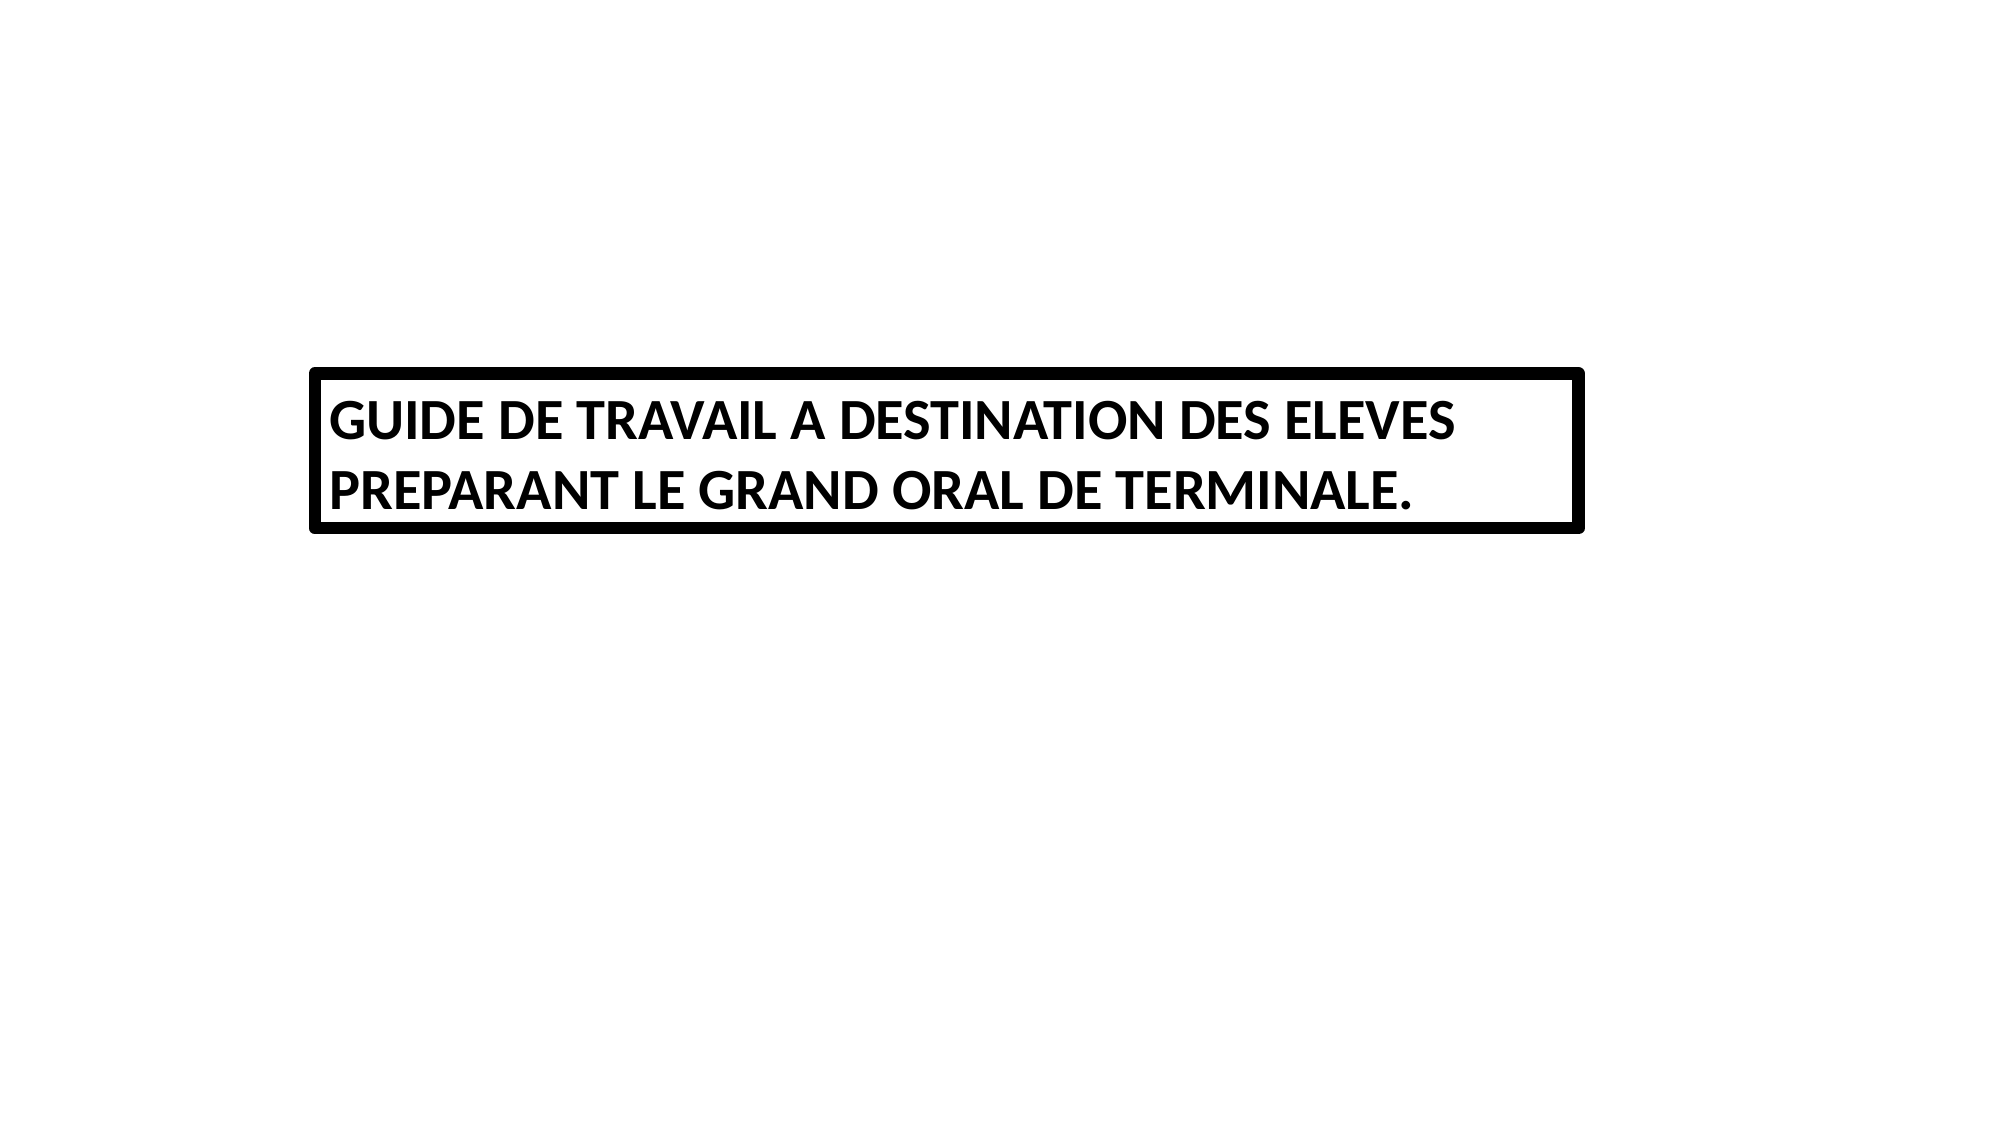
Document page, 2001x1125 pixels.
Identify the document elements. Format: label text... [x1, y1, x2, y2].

text_box GUIDE DE TRAVAIL A DESTINATION DES ELEVES PREPARANT LE GRAND ORAL DE TERMINALE. [314, 373, 1579, 529]
